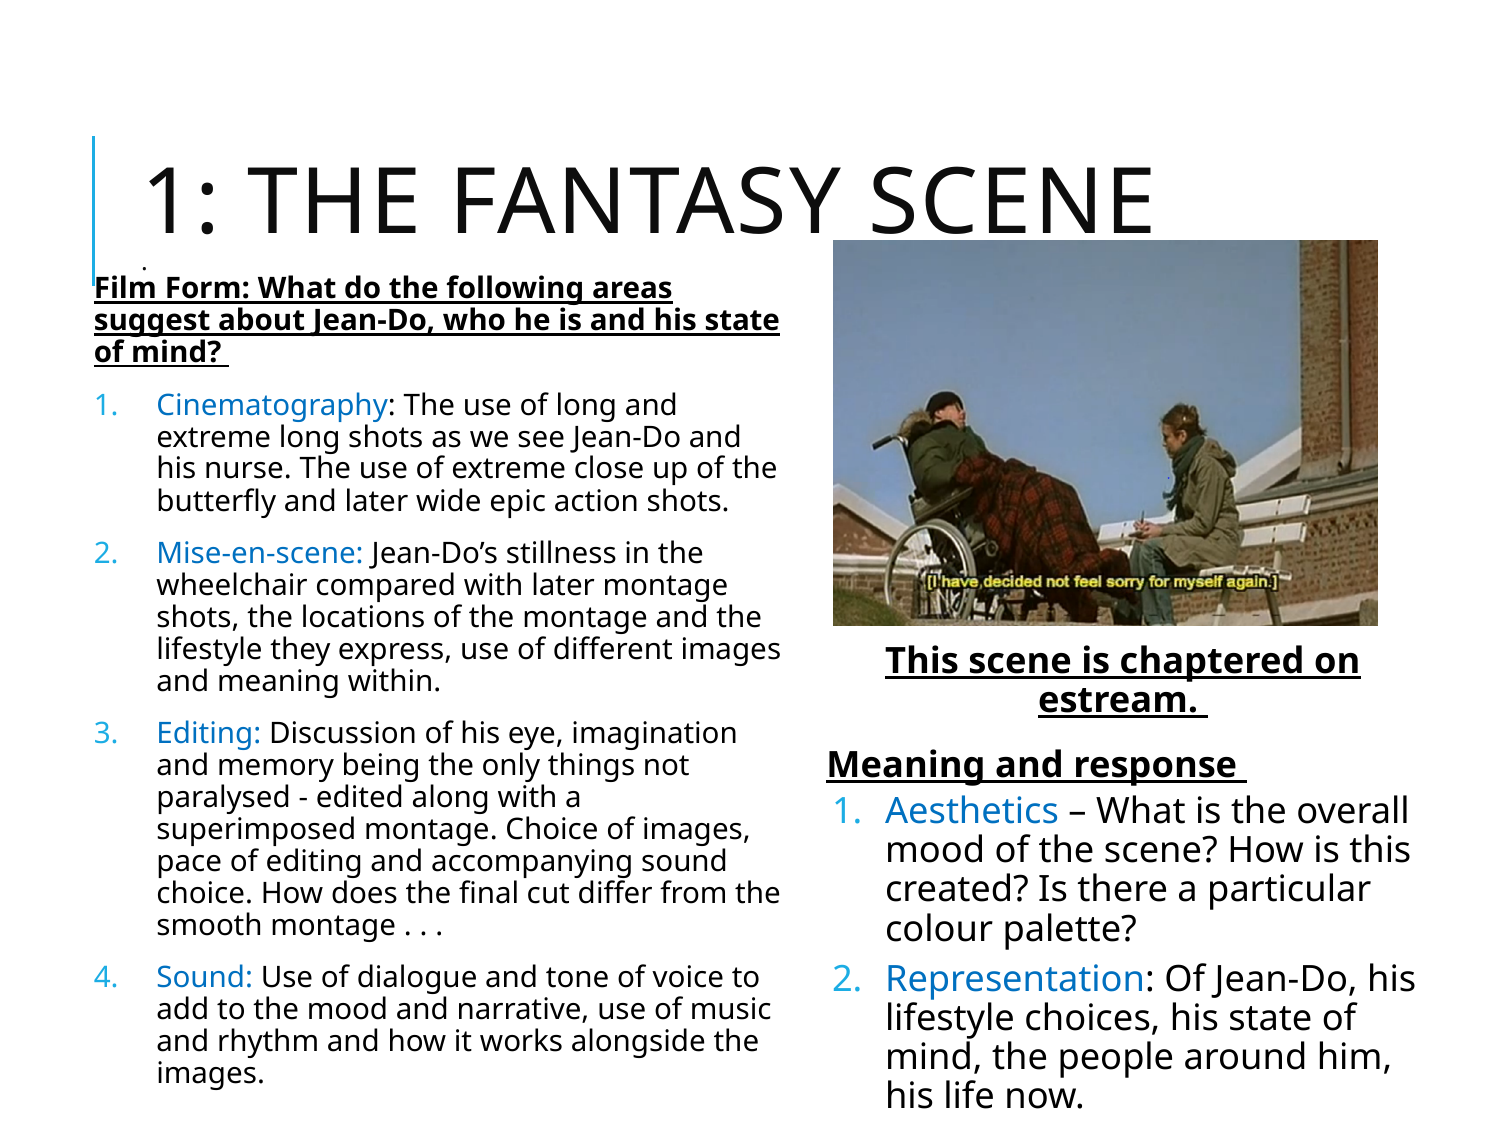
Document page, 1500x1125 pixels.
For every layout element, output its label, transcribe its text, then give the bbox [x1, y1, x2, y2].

list Film Form: What do the following areas suggest about Jean-Do, who he is and his state of mind? Cinematography: The use of long and extreme long shots as we see Jean-Do and his nurse. The use of extreme close up of the butterfly and later wide epic action shots. Mise-en-scene: Jean-Do’s stillness in the wheelchair compared with later montage shots, the locations of the montage and the lifestyle they express, use of different images and meaning within. Editing: Discussion of his eye, imagination and memory being the only things not paralysed - edited along with a superimposed montage. Choice of images, pace of editing and accompanying sound choice. How does the final cut differ from the smooth montage . . . Sound: Use of dialogue and tone of voice to add to the mood and narrative, use of music and rhythm and how it works alongside the images. [86, 265, 794, 1125]
title 1: The Fantasy Scene . [126, 96, 1322, 342]
picture [833, 239, 1378, 626]
text_box This scene is chaptered on estream. Meaning and response Aesthetics – What is the overall mood of the scene? How is this created? Is there a particular colour palette? Representation: Of Jean-Do, his lifestyle choices, his state of mind, the people around him, his life now. [804, 307, 1428, 1125]
